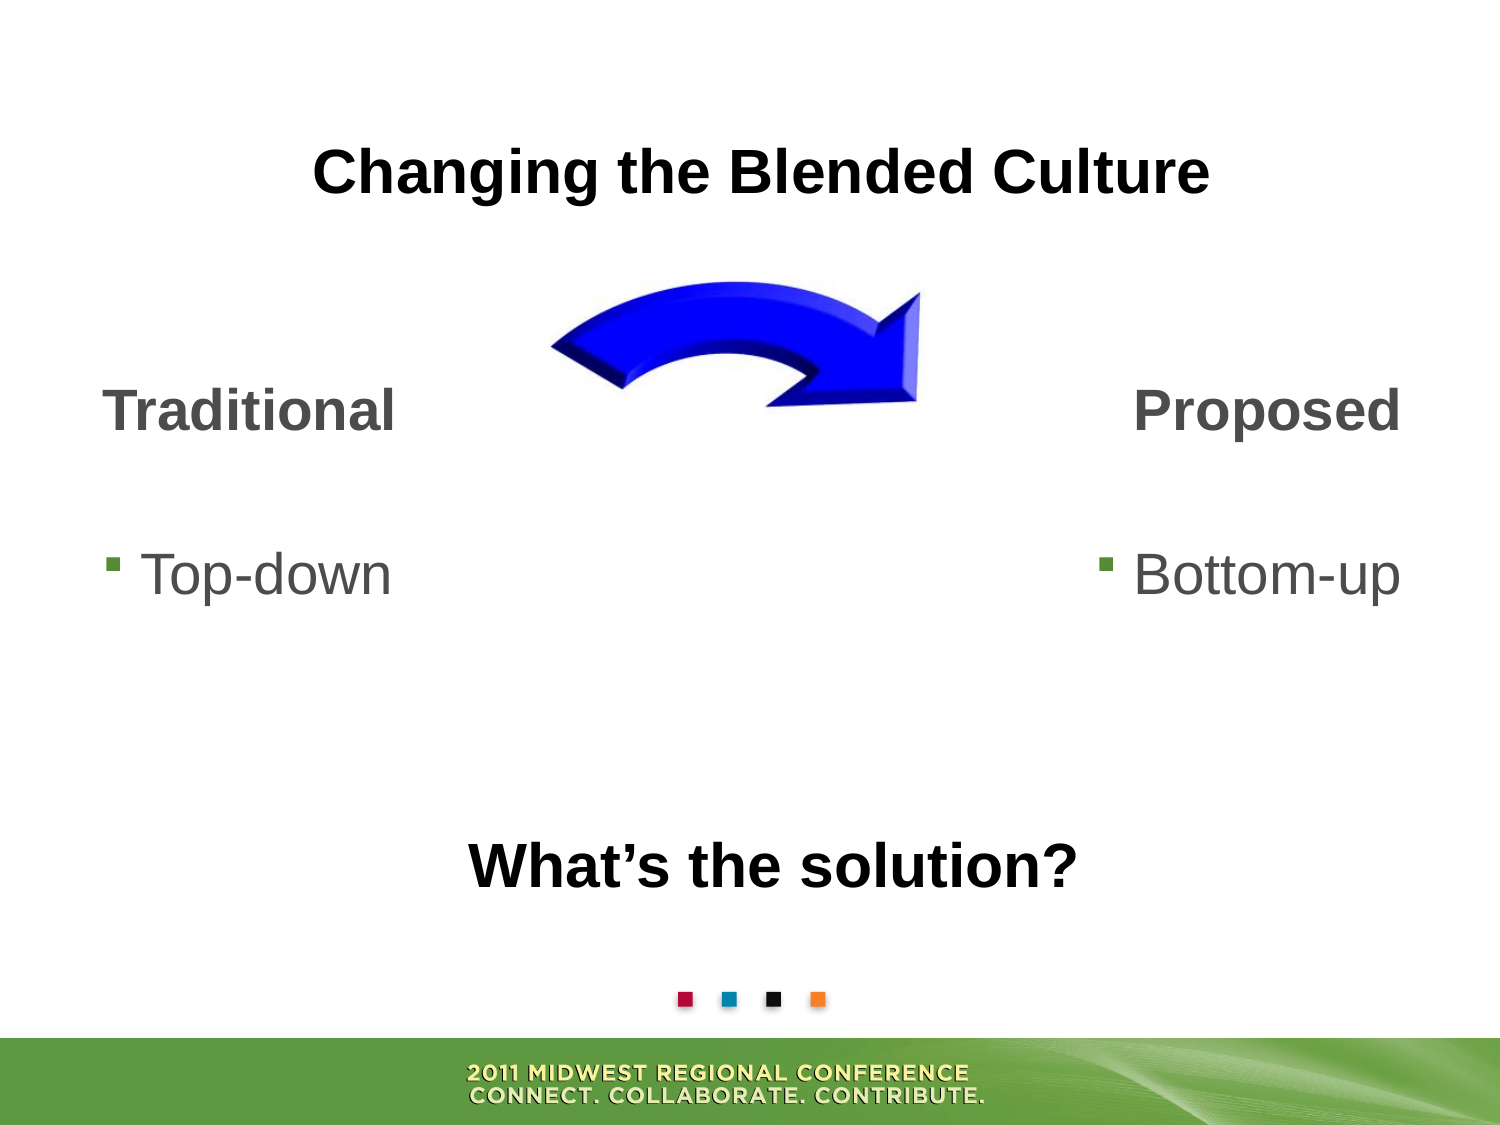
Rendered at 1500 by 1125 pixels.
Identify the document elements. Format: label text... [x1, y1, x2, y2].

text_box What’s the solution? [87, 768, 1463, 956]
text_box Traditional Top-down [87, 364, 750, 768]
picture [549, 262, 930, 428]
picture [0, 1038, 1500, 1125]
title Changing the Blended Culture [75, 75, 1450, 263]
text_box Proposed Bottom-up [765, 364, 1418, 677]
